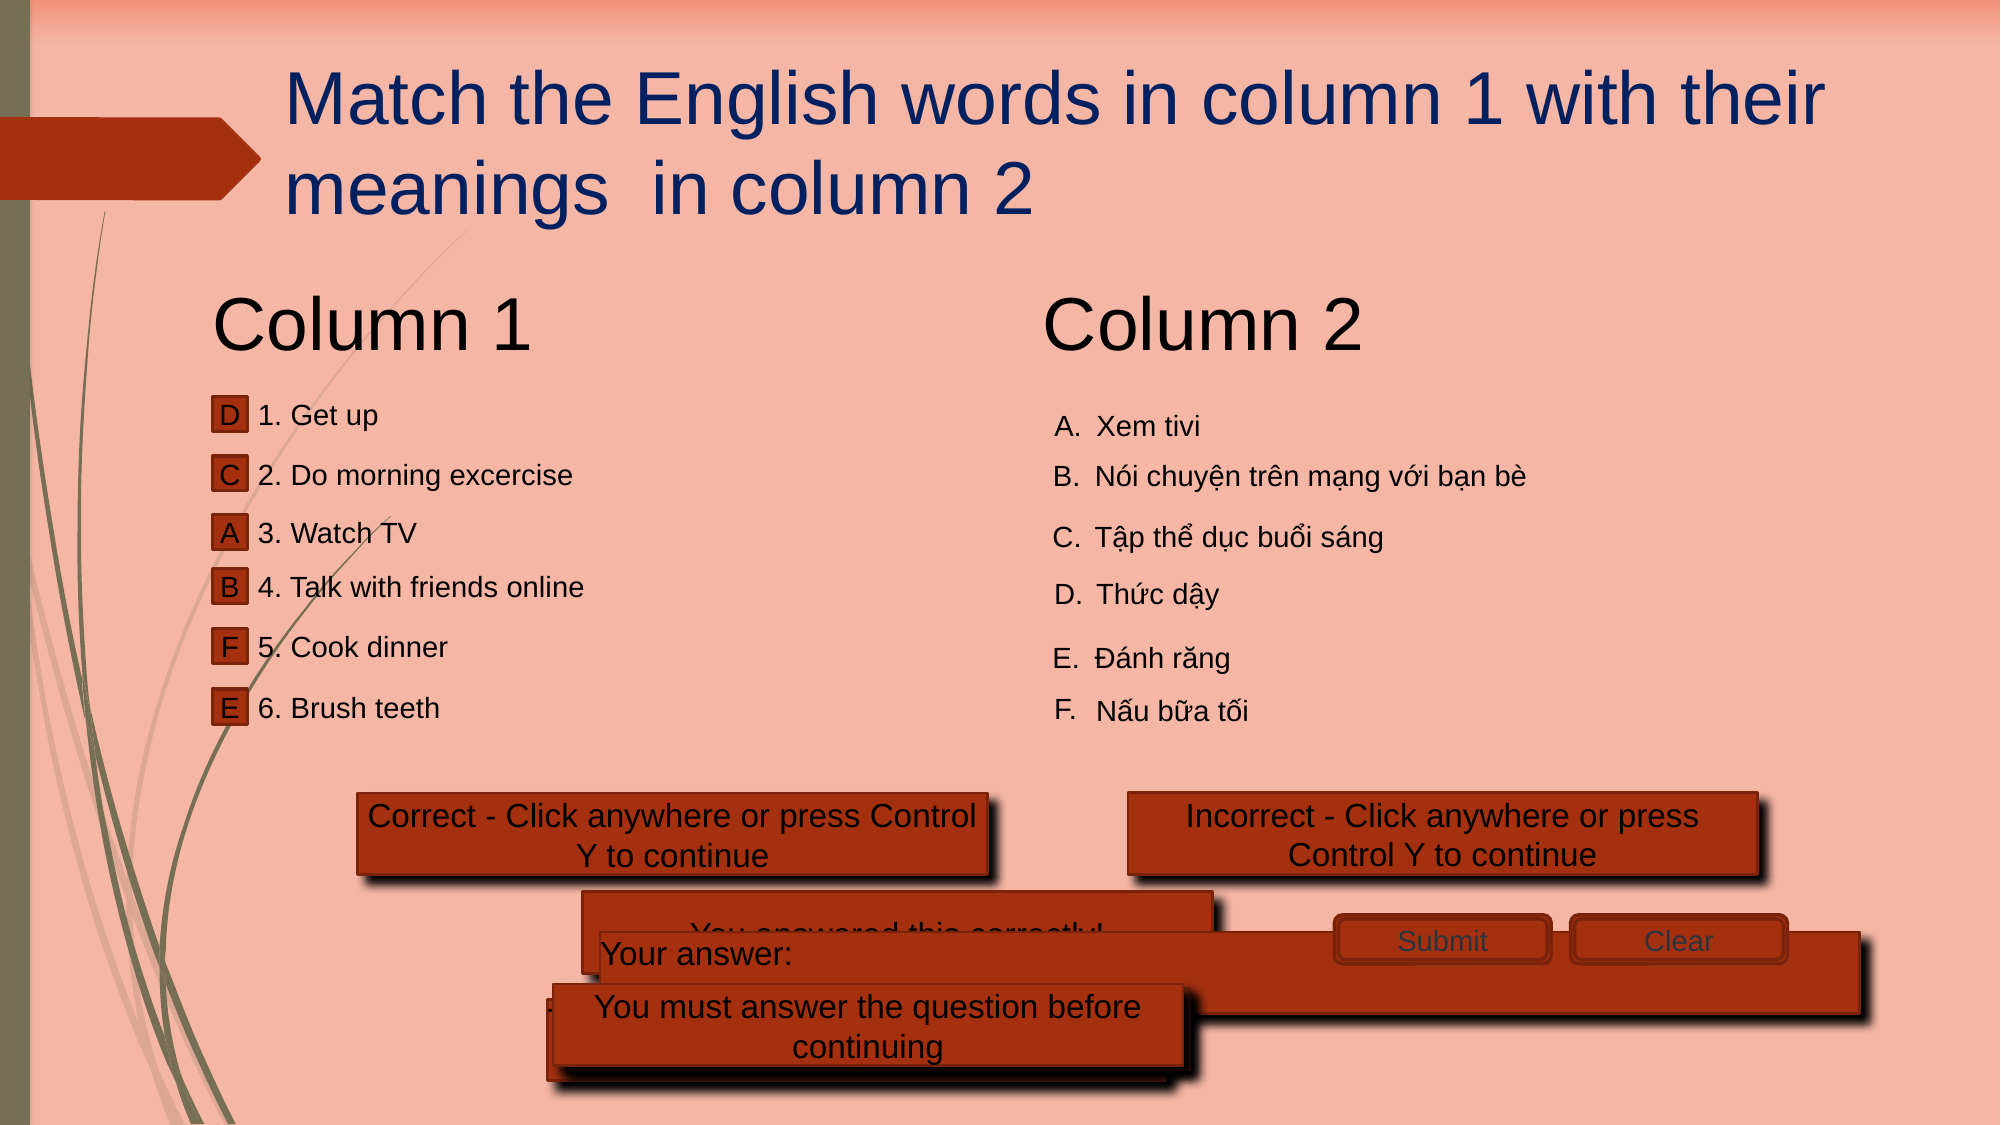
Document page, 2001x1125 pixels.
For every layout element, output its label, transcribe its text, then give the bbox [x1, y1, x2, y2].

text_box Column 1 [212, 275, 953, 372]
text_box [212, 395, 954, 432]
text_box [1053, 689, 1767, 728]
text_box The correct answer is: [546, 998, 556, 1082]
title Match the English words in column 1 with their meanings in column 2 [284, 32, 1861, 247]
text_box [212, 455, 954, 492]
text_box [1052, 639, 1762, 675]
text_box Incorrect - Click anywhere or press Control Y to continue [1127, 791, 1759, 876]
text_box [212, 568, 954, 604]
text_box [1052, 456, 1760, 493]
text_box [1052, 518, 1760, 554]
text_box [1054, 406, 1760, 443]
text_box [1334, 914, 1552, 964]
text_box You must answer the question before continuing [552, 983, 1184, 1067]
text_box Correct - Click anywhere or press Control Y to continue [357, 792, 989, 876]
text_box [212, 628, 954, 664]
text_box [212, 688, 954, 725]
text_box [1053, 575, 1760, 611]
text_box Column 2 [1042, 275, 1784, 372]
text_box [212, 514, 954, 550]
text_box Your answer: [599, 931, 1861, 1015]
text_box You answered this correctly! [581, 891, 1214, 975]
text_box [1570, 914, 1788, 964]
